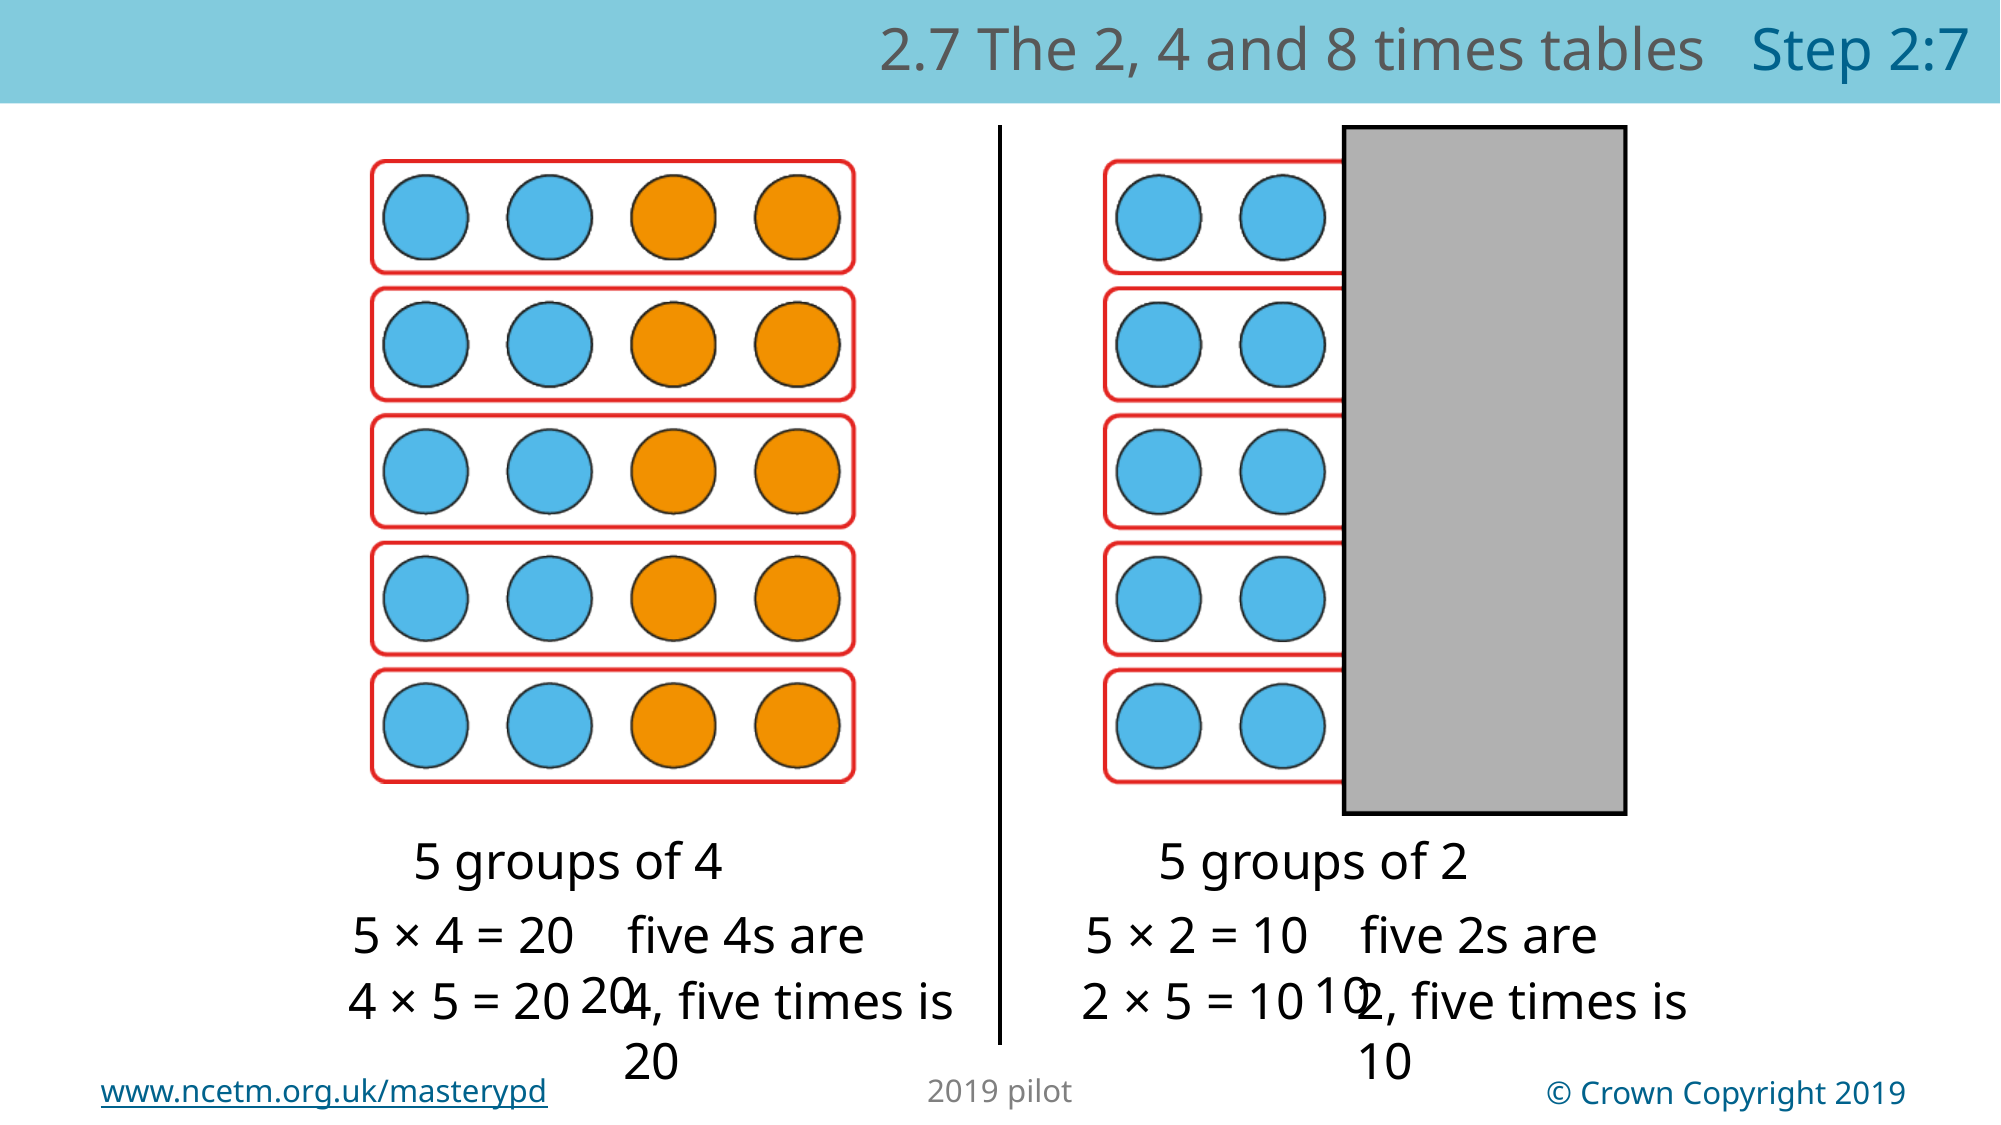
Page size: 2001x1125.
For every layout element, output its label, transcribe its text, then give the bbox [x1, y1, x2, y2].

text_box 2 × 5 = 10 2, five times is 10 [1036, 961, 1734, 1097]
text_box 4 × 5 = 20 4, five times is 20 [303, 961, 1000, 1097]
text_box 5 groups of 2 [1143, 822, 1505, 898]
list 2.7 The 2, 4 and 8 times tables Step 2:7 [0, 0, 2000, 104]
text_box 5 groups of 4 [398, 822, 771, 895]
text_box 5 × 4 = 20 five 4s are 20 [303, 895, 915, 961]
picture [0, 125, 999, 816]
picture [1001, 125, 1969, 816]
text_box 5 × 2 = 10 five 2s are 10 [1036, 895, 1649, 961]
